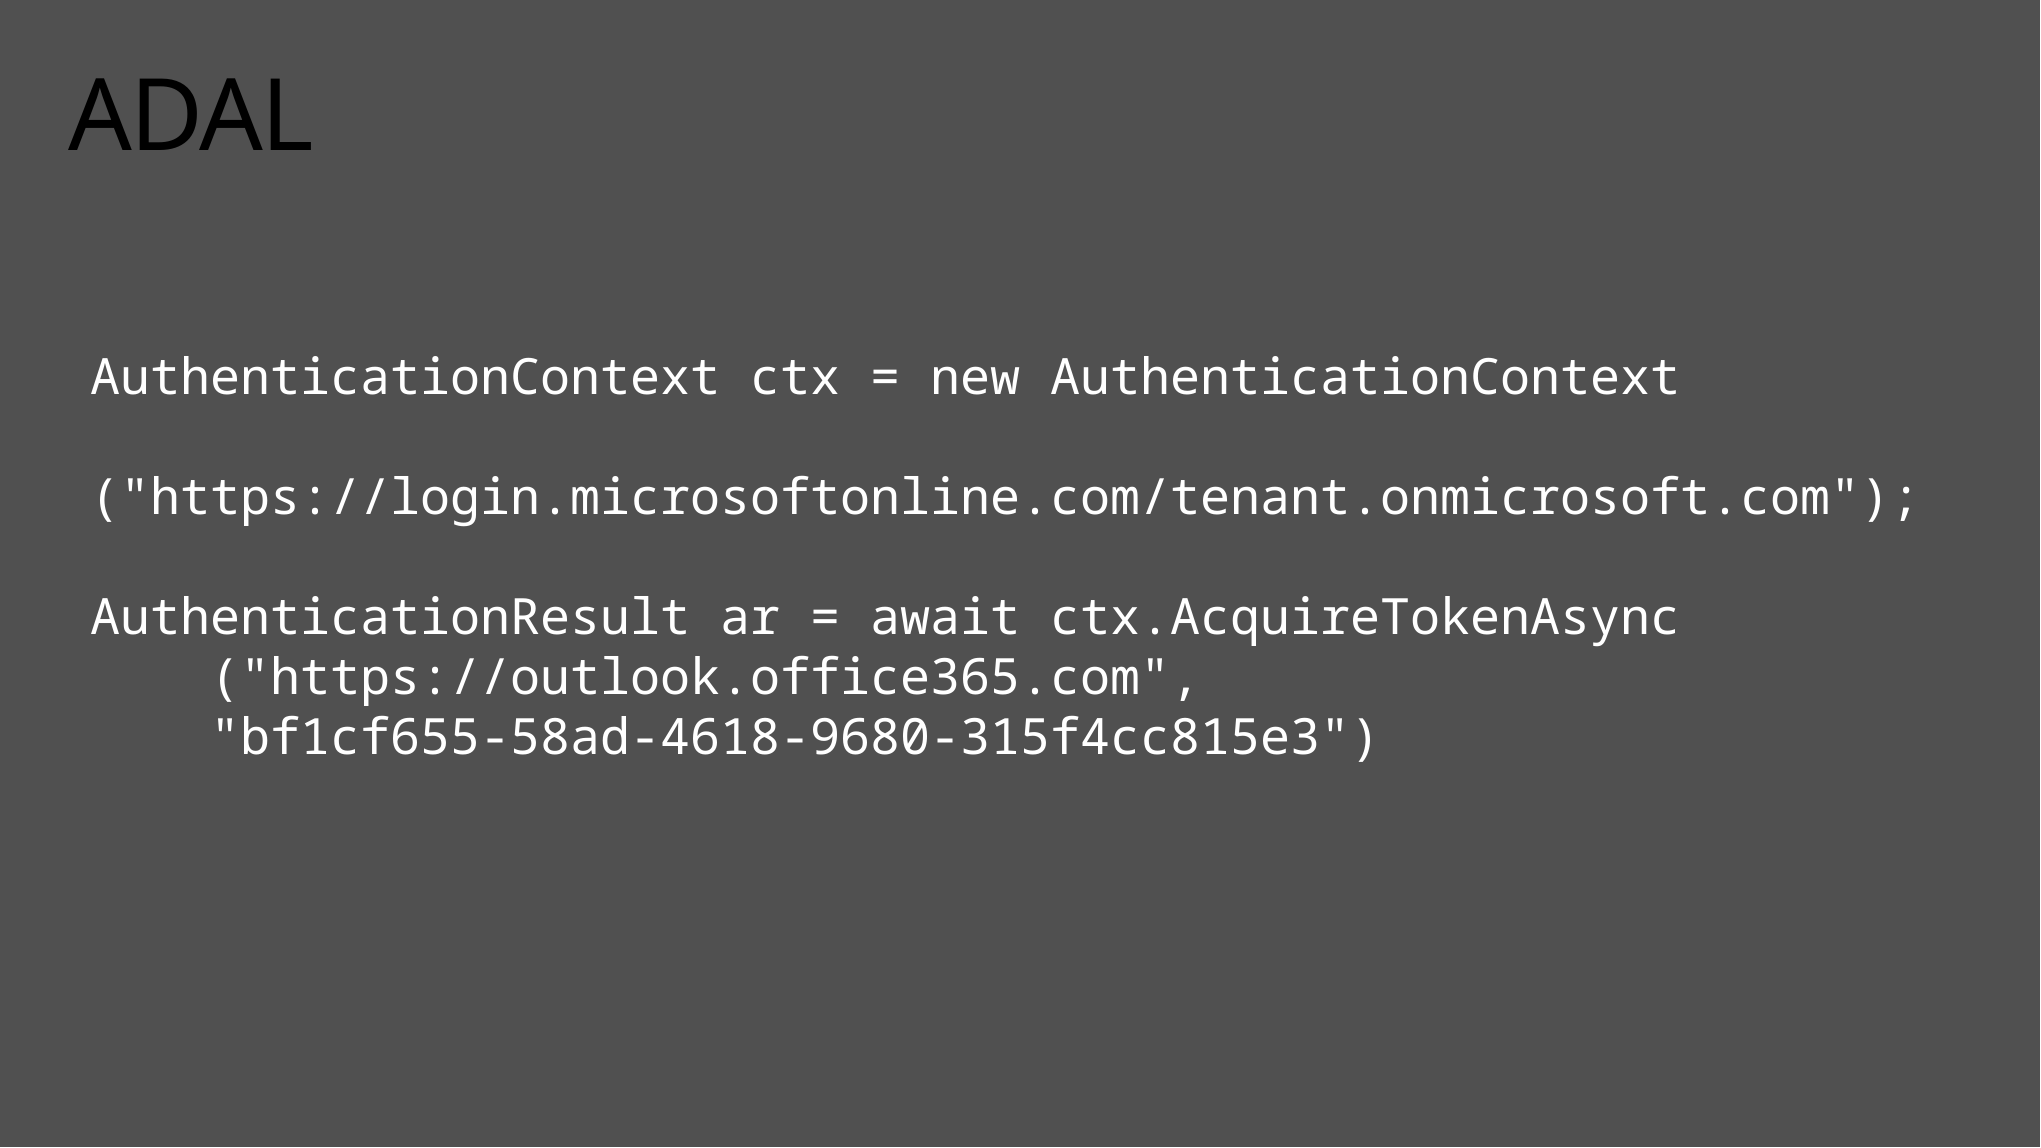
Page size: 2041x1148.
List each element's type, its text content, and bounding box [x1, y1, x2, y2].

title ADAL [45, 48, 1996, 200]
text_box AuthenticationContext ctx = new AuthenticationContext ("https://login.microsoftonline.com/tenant.onmicrosoft.com"); AuthenticationResult ar = await ctx.AcquireTokenAsync ("https://outlook.office365.com", "bf1cf655-58ad-4618-9680-315f4cc815e3") [75, 337, 1966, 773]
